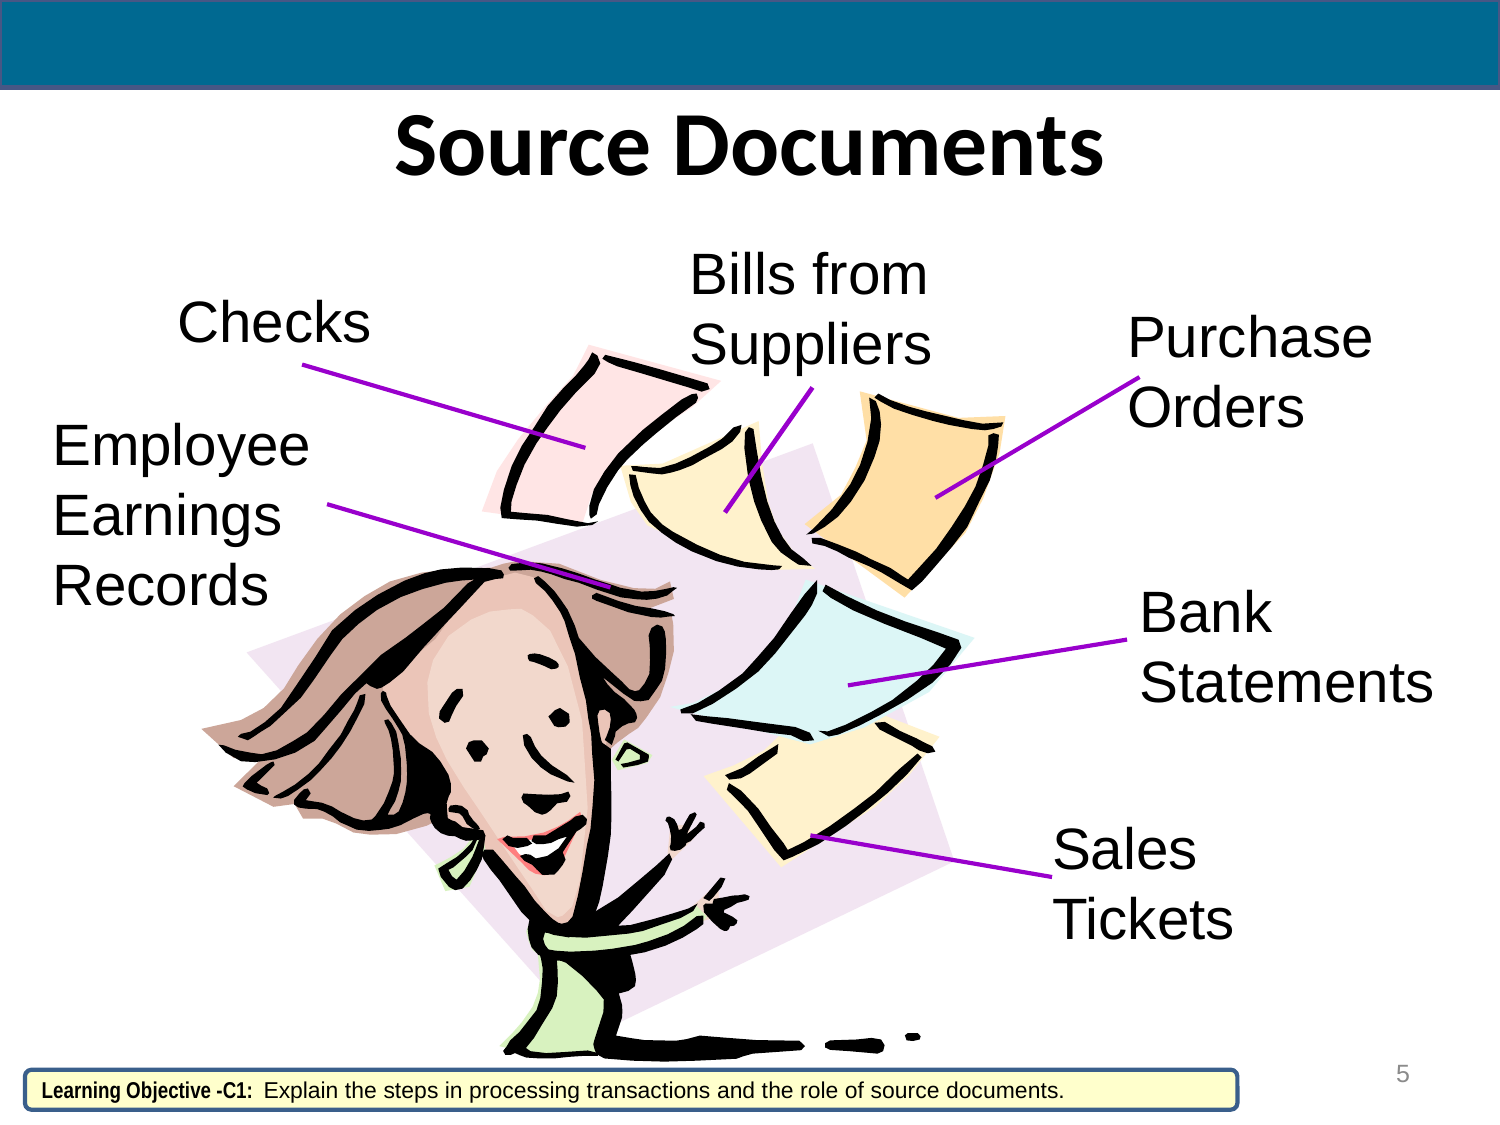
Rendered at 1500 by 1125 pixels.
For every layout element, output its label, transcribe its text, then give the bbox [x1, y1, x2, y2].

text_box Learning Objective -C1: Explain the steps in processing transactions and the role of source documents. [24, 1069, 1238, 1110]
text_box Purchase Orders [1112, 299, 1413, 438]
text_box Employee Earnings Records [37, 412, 195, 613]
text_box Bank Statements [1125, 574, 1463, 713]
slide_number 5 [1074, 1042, 1425, 1103]
text_box [0, 0, 1500, 88]
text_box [200, 339, 1013, 1069]
text_box Sales Tickets [1037, 812, 1338, 950]
title Source Documents [75, 88, 1425, 233]
text_box Checks [162, 249, 463, 388]
text_box Bills from Suppliers [674, 237, 975, 337]
